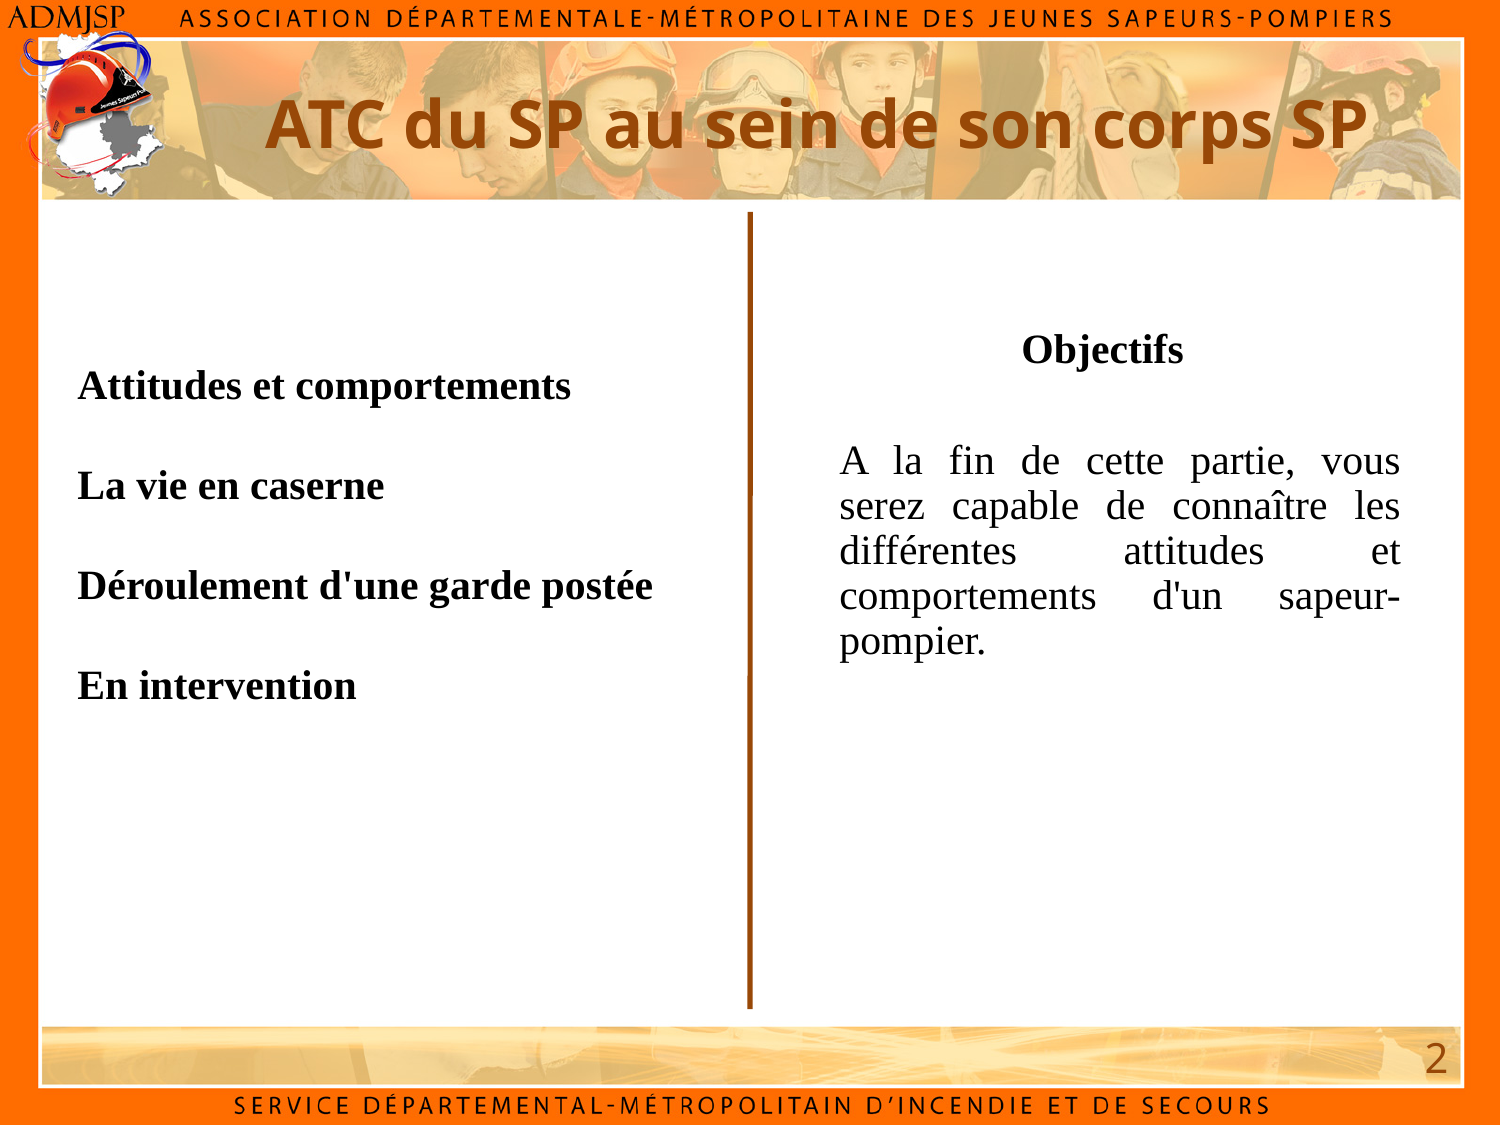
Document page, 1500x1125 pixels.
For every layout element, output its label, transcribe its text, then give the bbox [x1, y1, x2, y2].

text_box Objectifs [749, 314, 1456, 380]
picture [0, 0, 1500, 1125]
text_box 2 [1113, 1029, 1464, 1090]
text_box Attitudes et comportements La vie en caserne Déroulement d'une garde postée En intervention [62, 350, 713, 715]
text_box A la fin de cette partie, vous serez capable de connaître les différentes attitudes et comportements d'un sapeur-pompier. [789, 431, 1417, 672]
title ATC du SP au sein de son corps SP [183, 45, 1454, 200]
